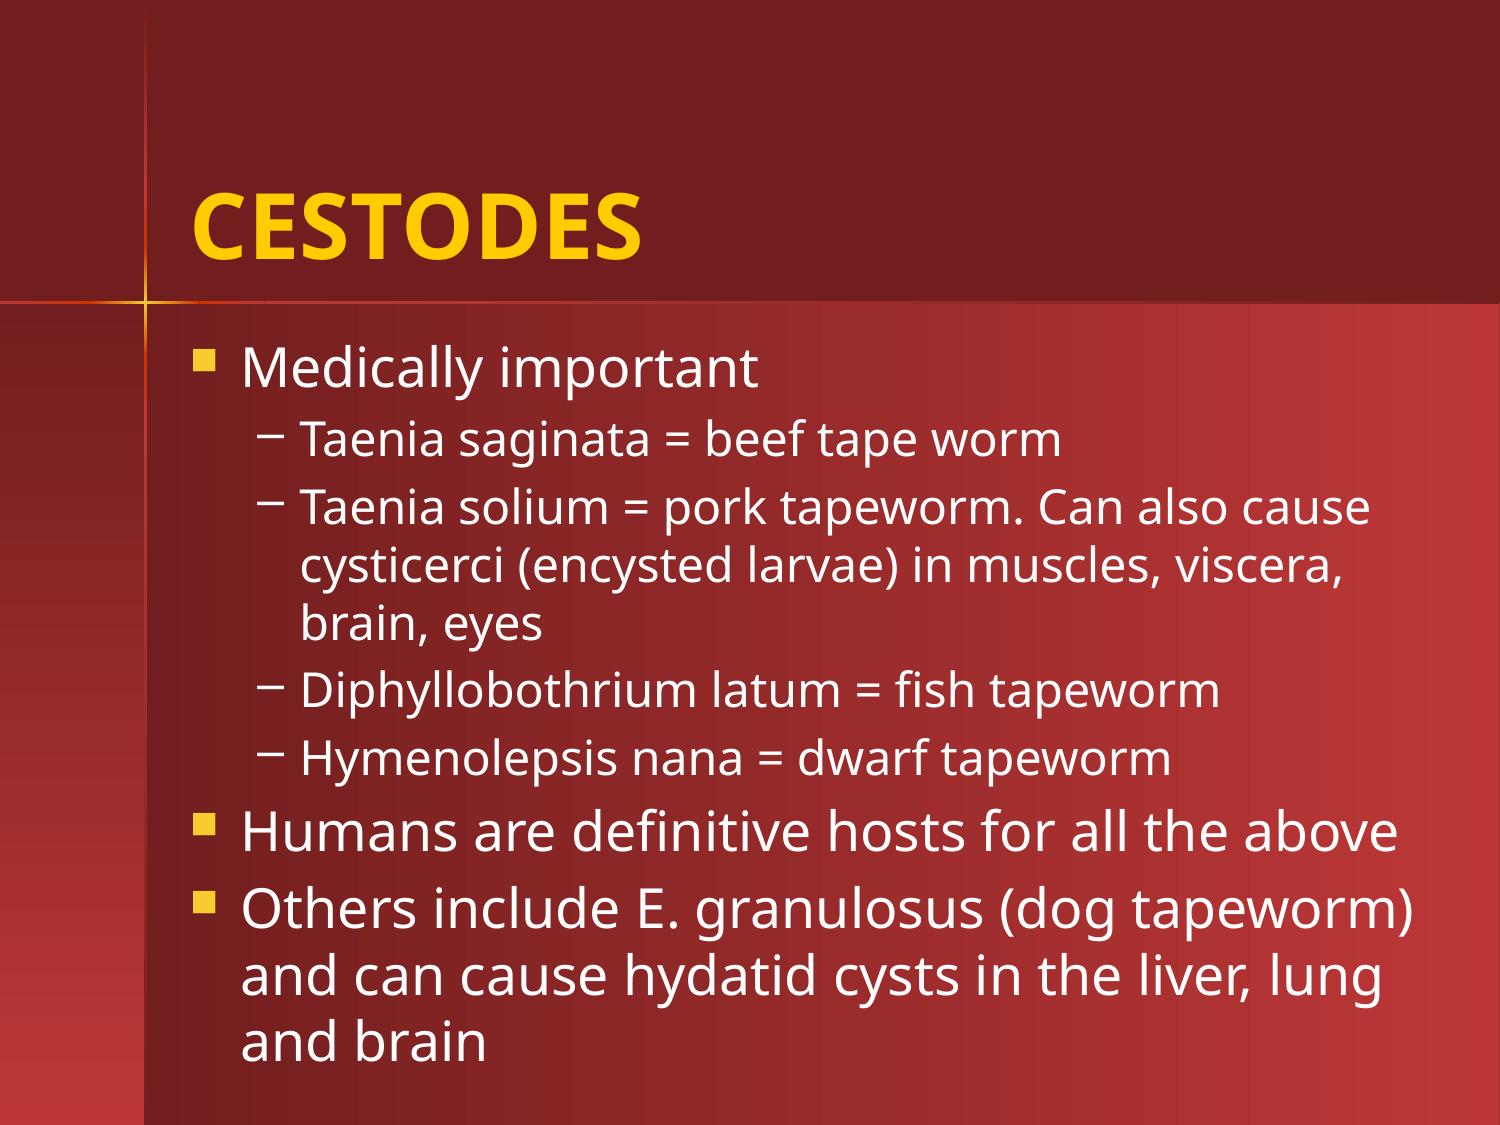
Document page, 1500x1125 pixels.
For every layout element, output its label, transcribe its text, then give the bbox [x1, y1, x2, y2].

title CESTODES [174, 49, 1413, 286]
list Medically important Taenia saginata = beef tape worm Taenia solium = pork tapeworm. Can also cause cysticerci (encysted larvae) in muscles, viscera, brain, eyes Diphyllobothrium latum = fish tapeworm Hymenolepsis nana = dwarf tapeworm Humans are definitive hosts for all the above Others include E. granulosus (dog tapeworm) and can cause hydatid cysts in the liver, lung and brain [174, 324, 1471, 1095]
